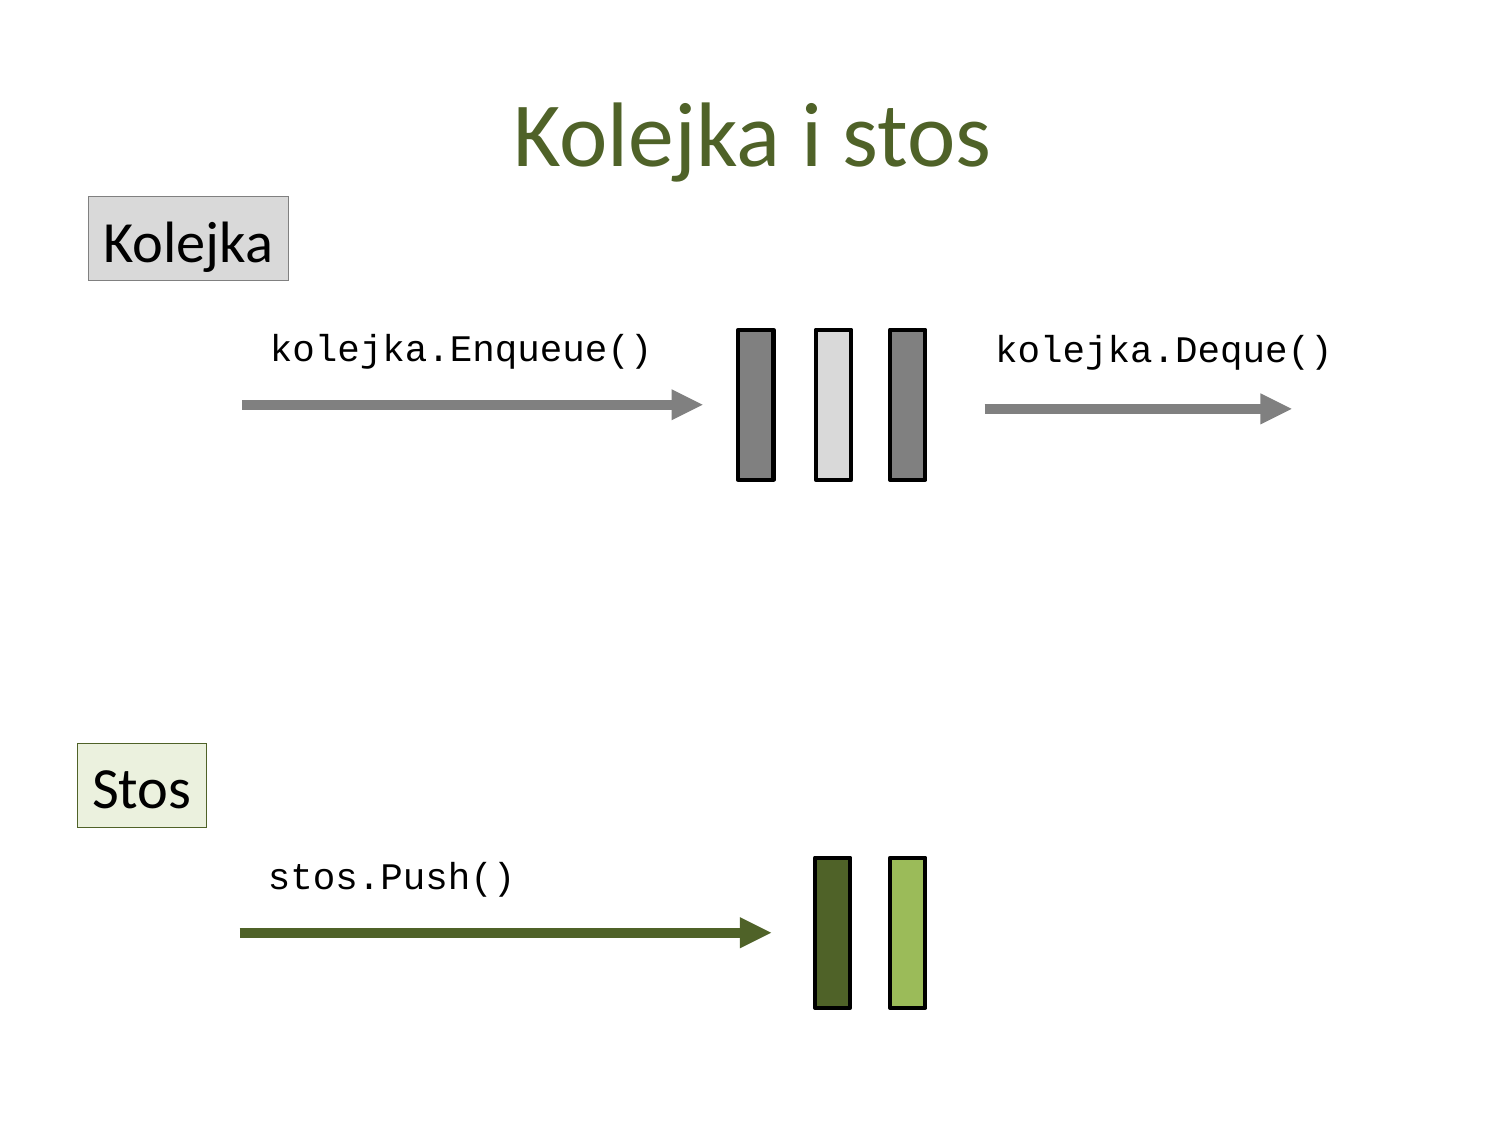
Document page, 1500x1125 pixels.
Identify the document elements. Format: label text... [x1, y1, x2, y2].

text_box [813, 856, 852, 1010]
text_box stos.Push() [253, 844, 531, 905]
text_box Kolejka i stos [29, 75, 1477, 185]
text_box Stos [77, 743, 207, 828]
text_box [888, 856, 927, 1010]
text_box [87, 196, 1350, 481]
